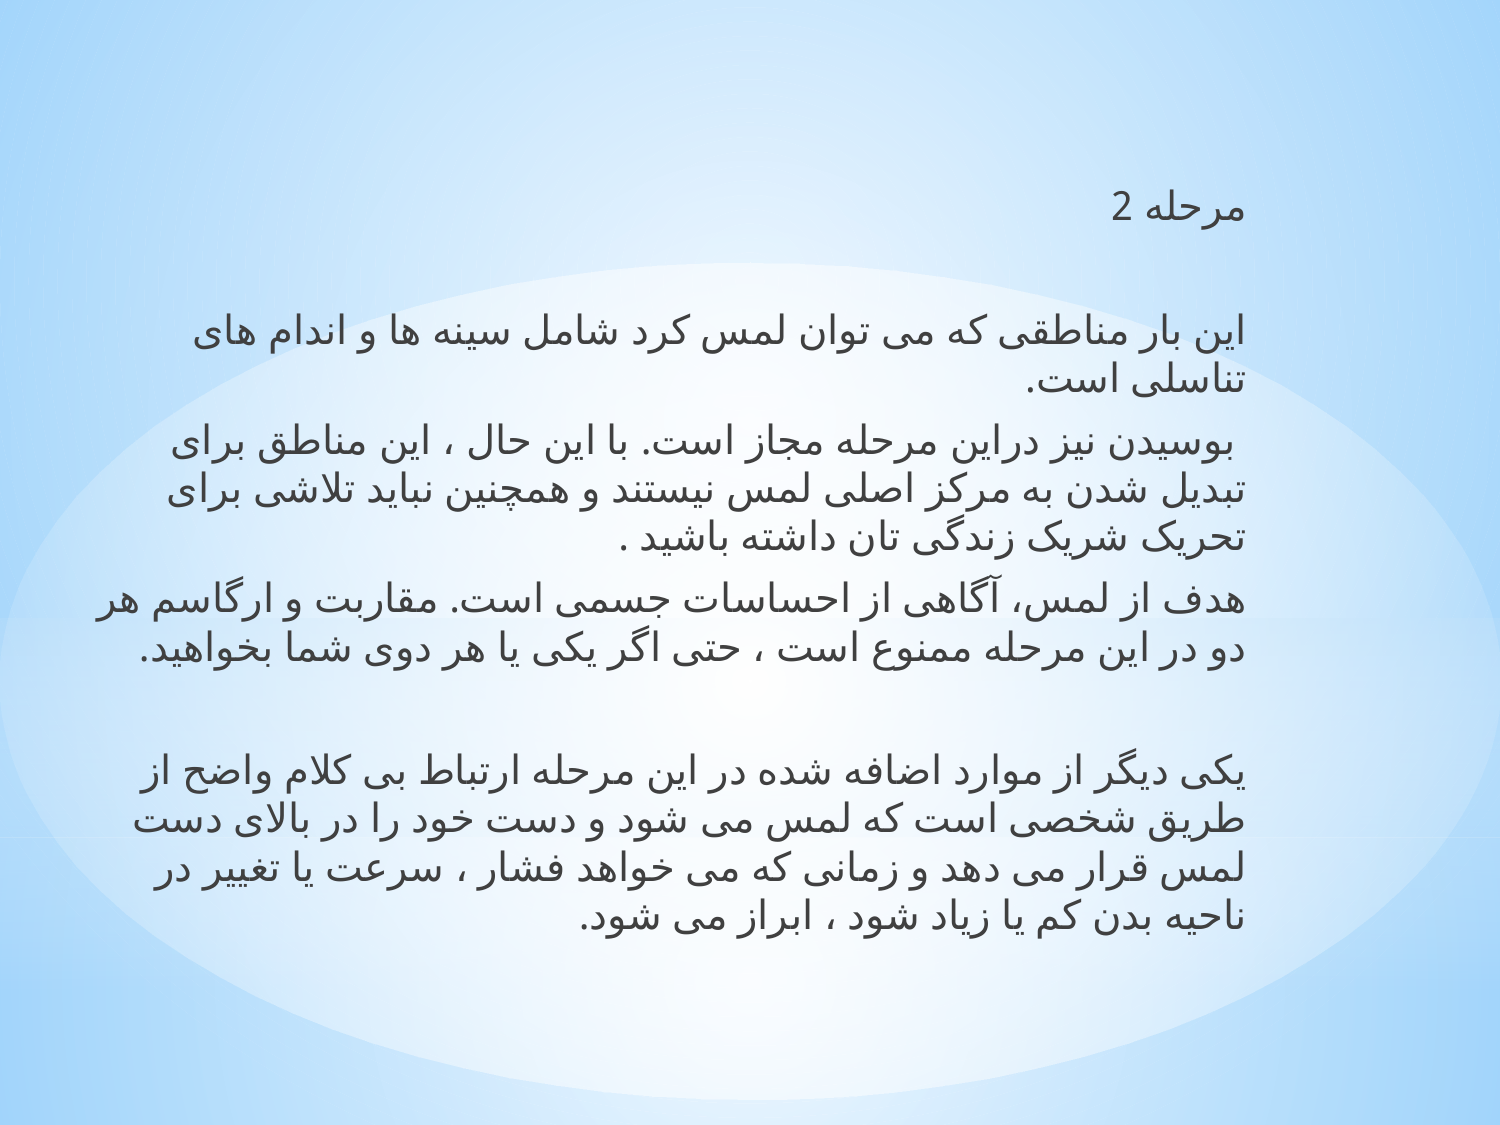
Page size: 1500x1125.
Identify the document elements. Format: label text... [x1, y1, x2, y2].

list مرحله 2 این بار مناطقی که می توان لمس کرد شامل سینه ها و اندام های تناسلی است. بوسیدن نیز دراین مرحله مجاز است. با این حال ، این مناطق برای تبدیل شدن به مرکز اصلی لمس نیستند و همچنین نباید تلاشی برای تحریک شریک زندگی تان داشته باشید . هدف از لمس، آگاهی از احساسات جسمی است. مقاربت و ارگاسم هر دو در این مرحله ممنوع است ، حتی اگر یکی یا هر دوی شما بخواهید. یکی دیگر از موارد اضافه شده در این مرحله ارتباط بی کلام واضح از طریق شخصی است که لمس می شود و دست خود را در بالای دست لمس قرار می دهد و زمانی که می خواهد فشار ، سرعت یا تغییر در ناحیه بدن کم یا زیاد شود ، ابراز می شود. [75, 172, 1263, 1060]
